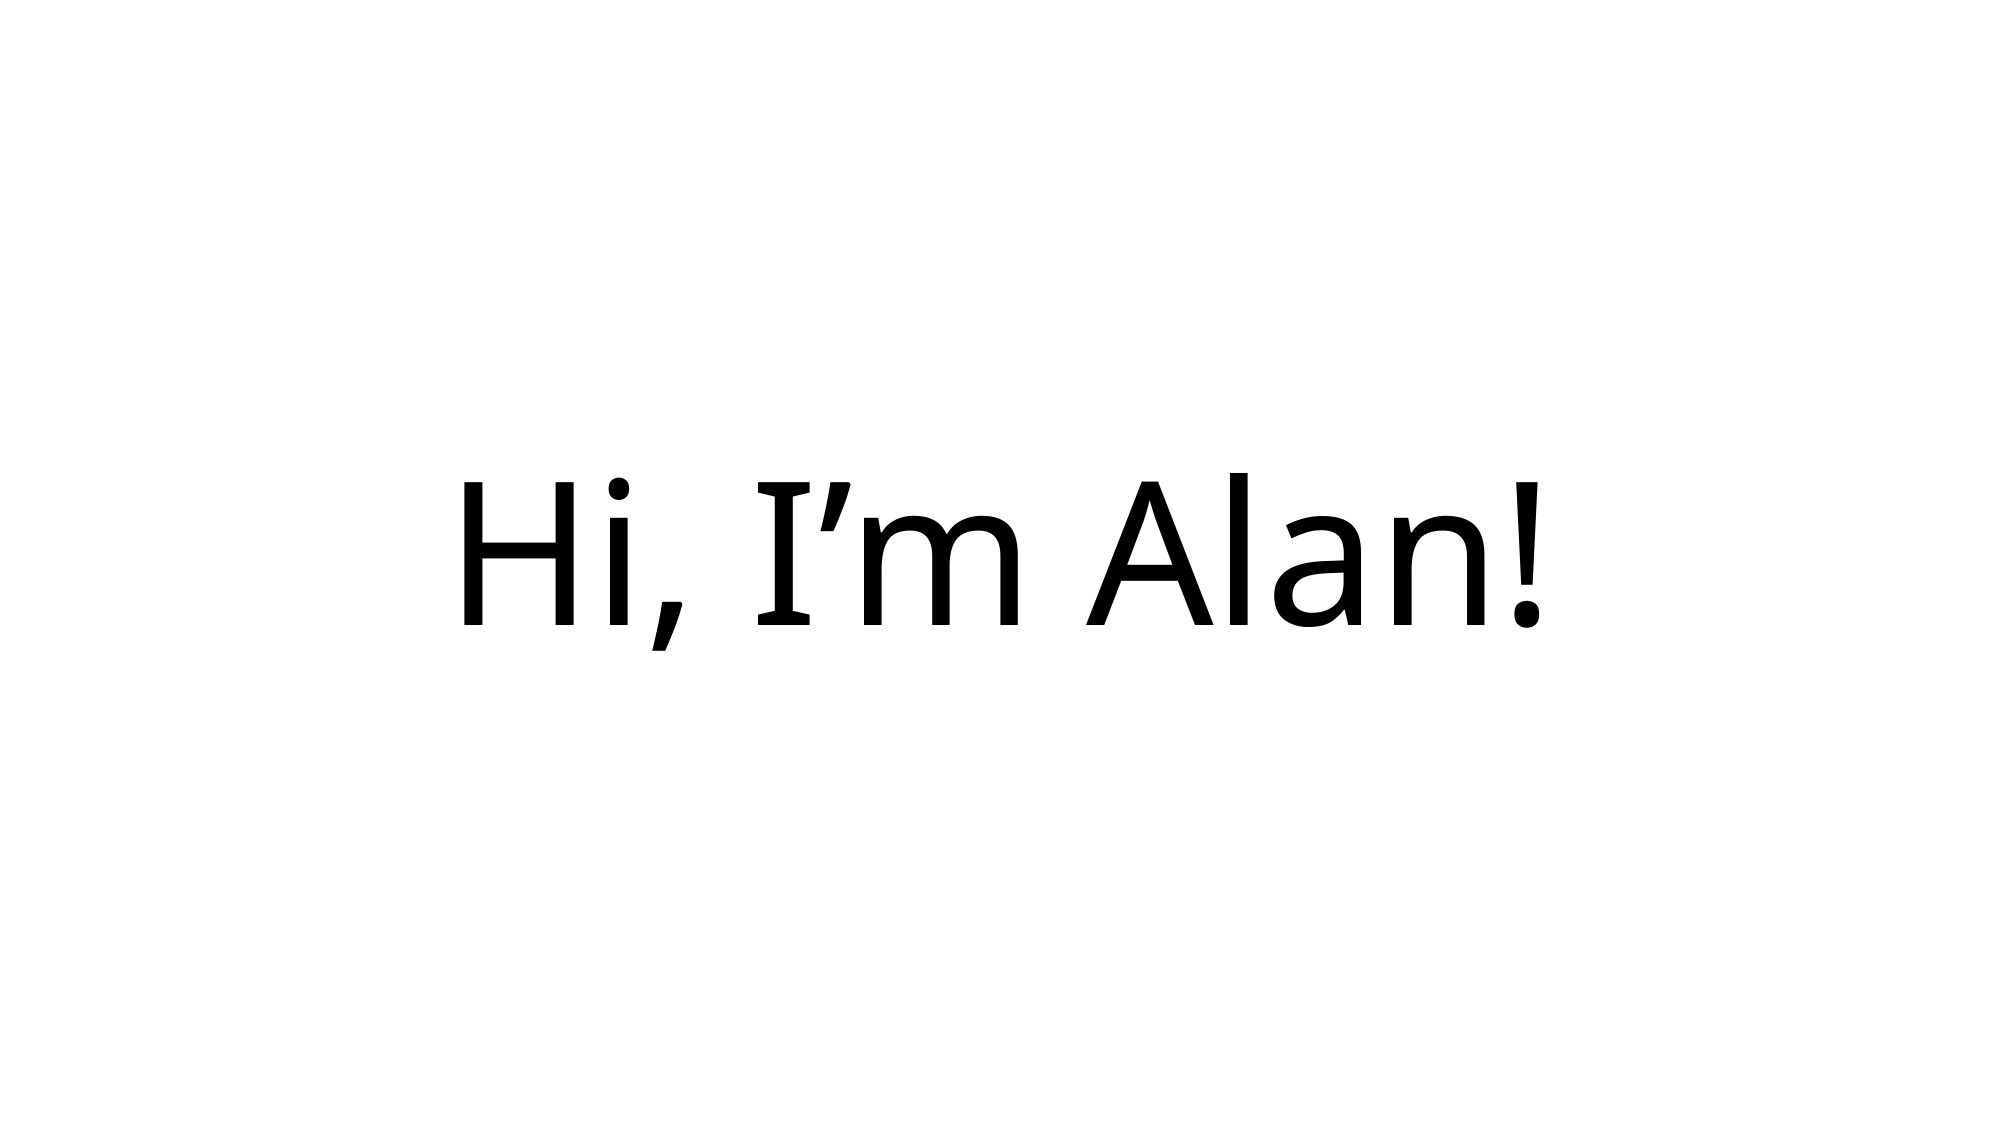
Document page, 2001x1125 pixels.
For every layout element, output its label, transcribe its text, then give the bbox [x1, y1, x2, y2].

text_box Hi, I’m Alan! [0, 445, 2000, 680]
